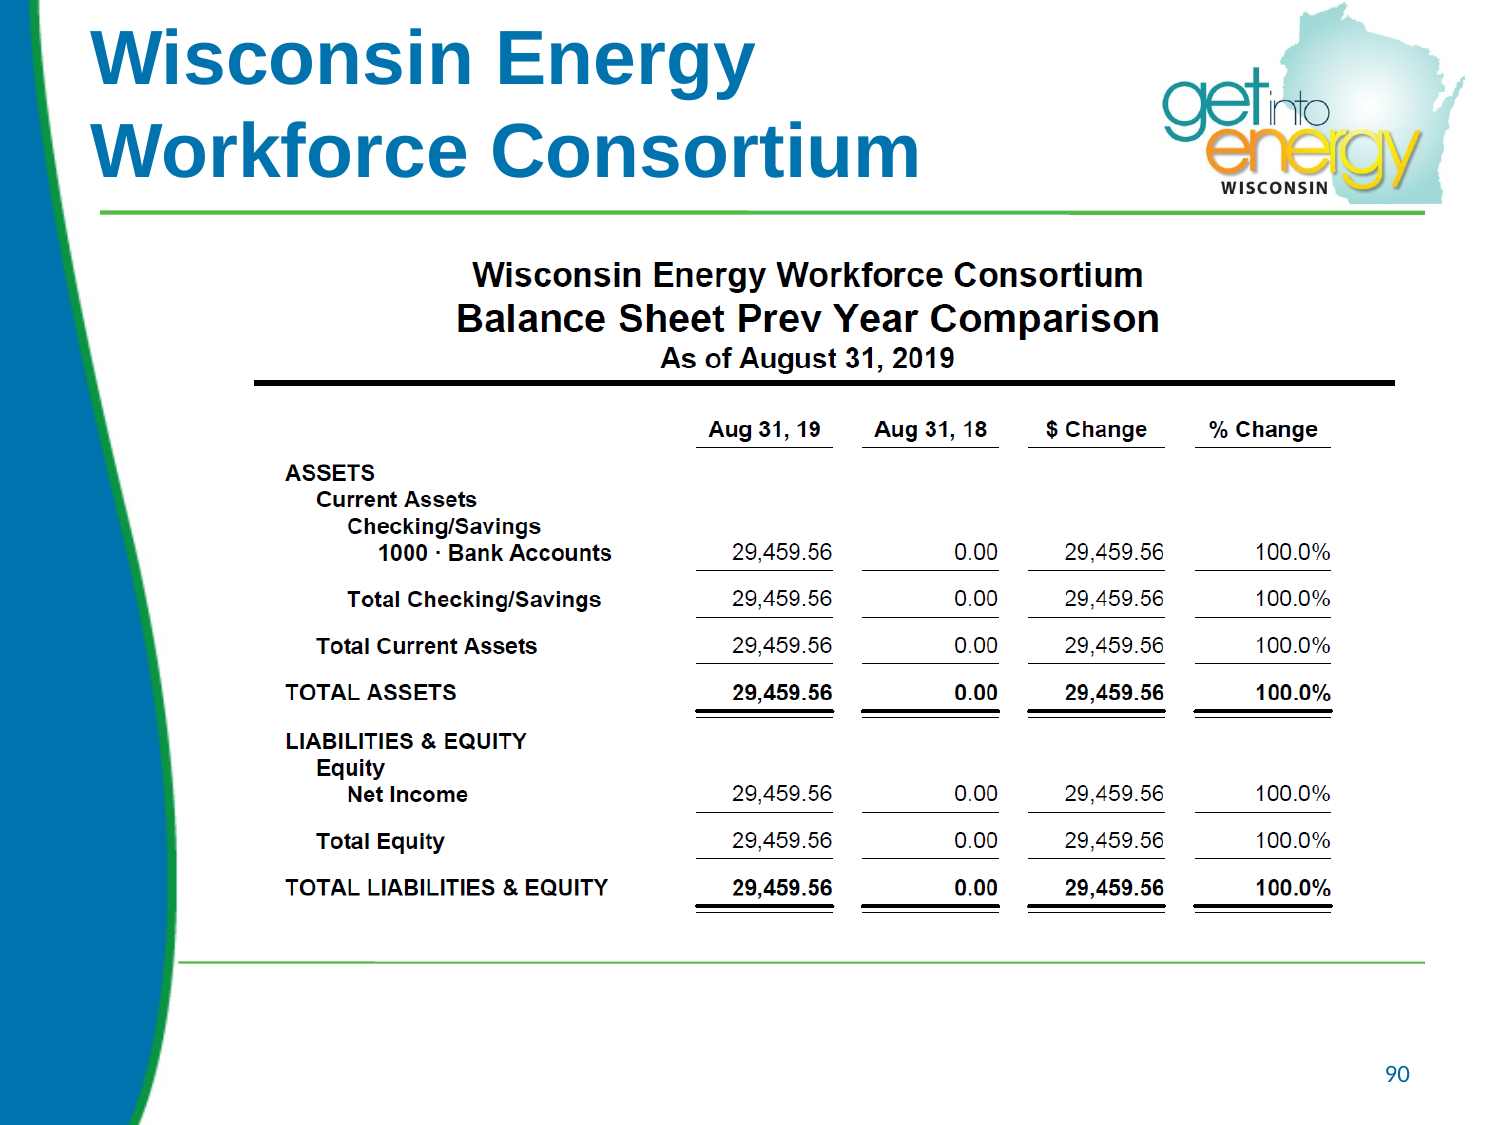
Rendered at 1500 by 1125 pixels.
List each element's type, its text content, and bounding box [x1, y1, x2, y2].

title Wisconsin Energy Workforce Consortium [74, 0, 1500, 201]
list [254, 249, 1396, 955]
picture [30, 0, 179, 1125]
slide_number 90 [1362, 1042, 1425, 1103]
